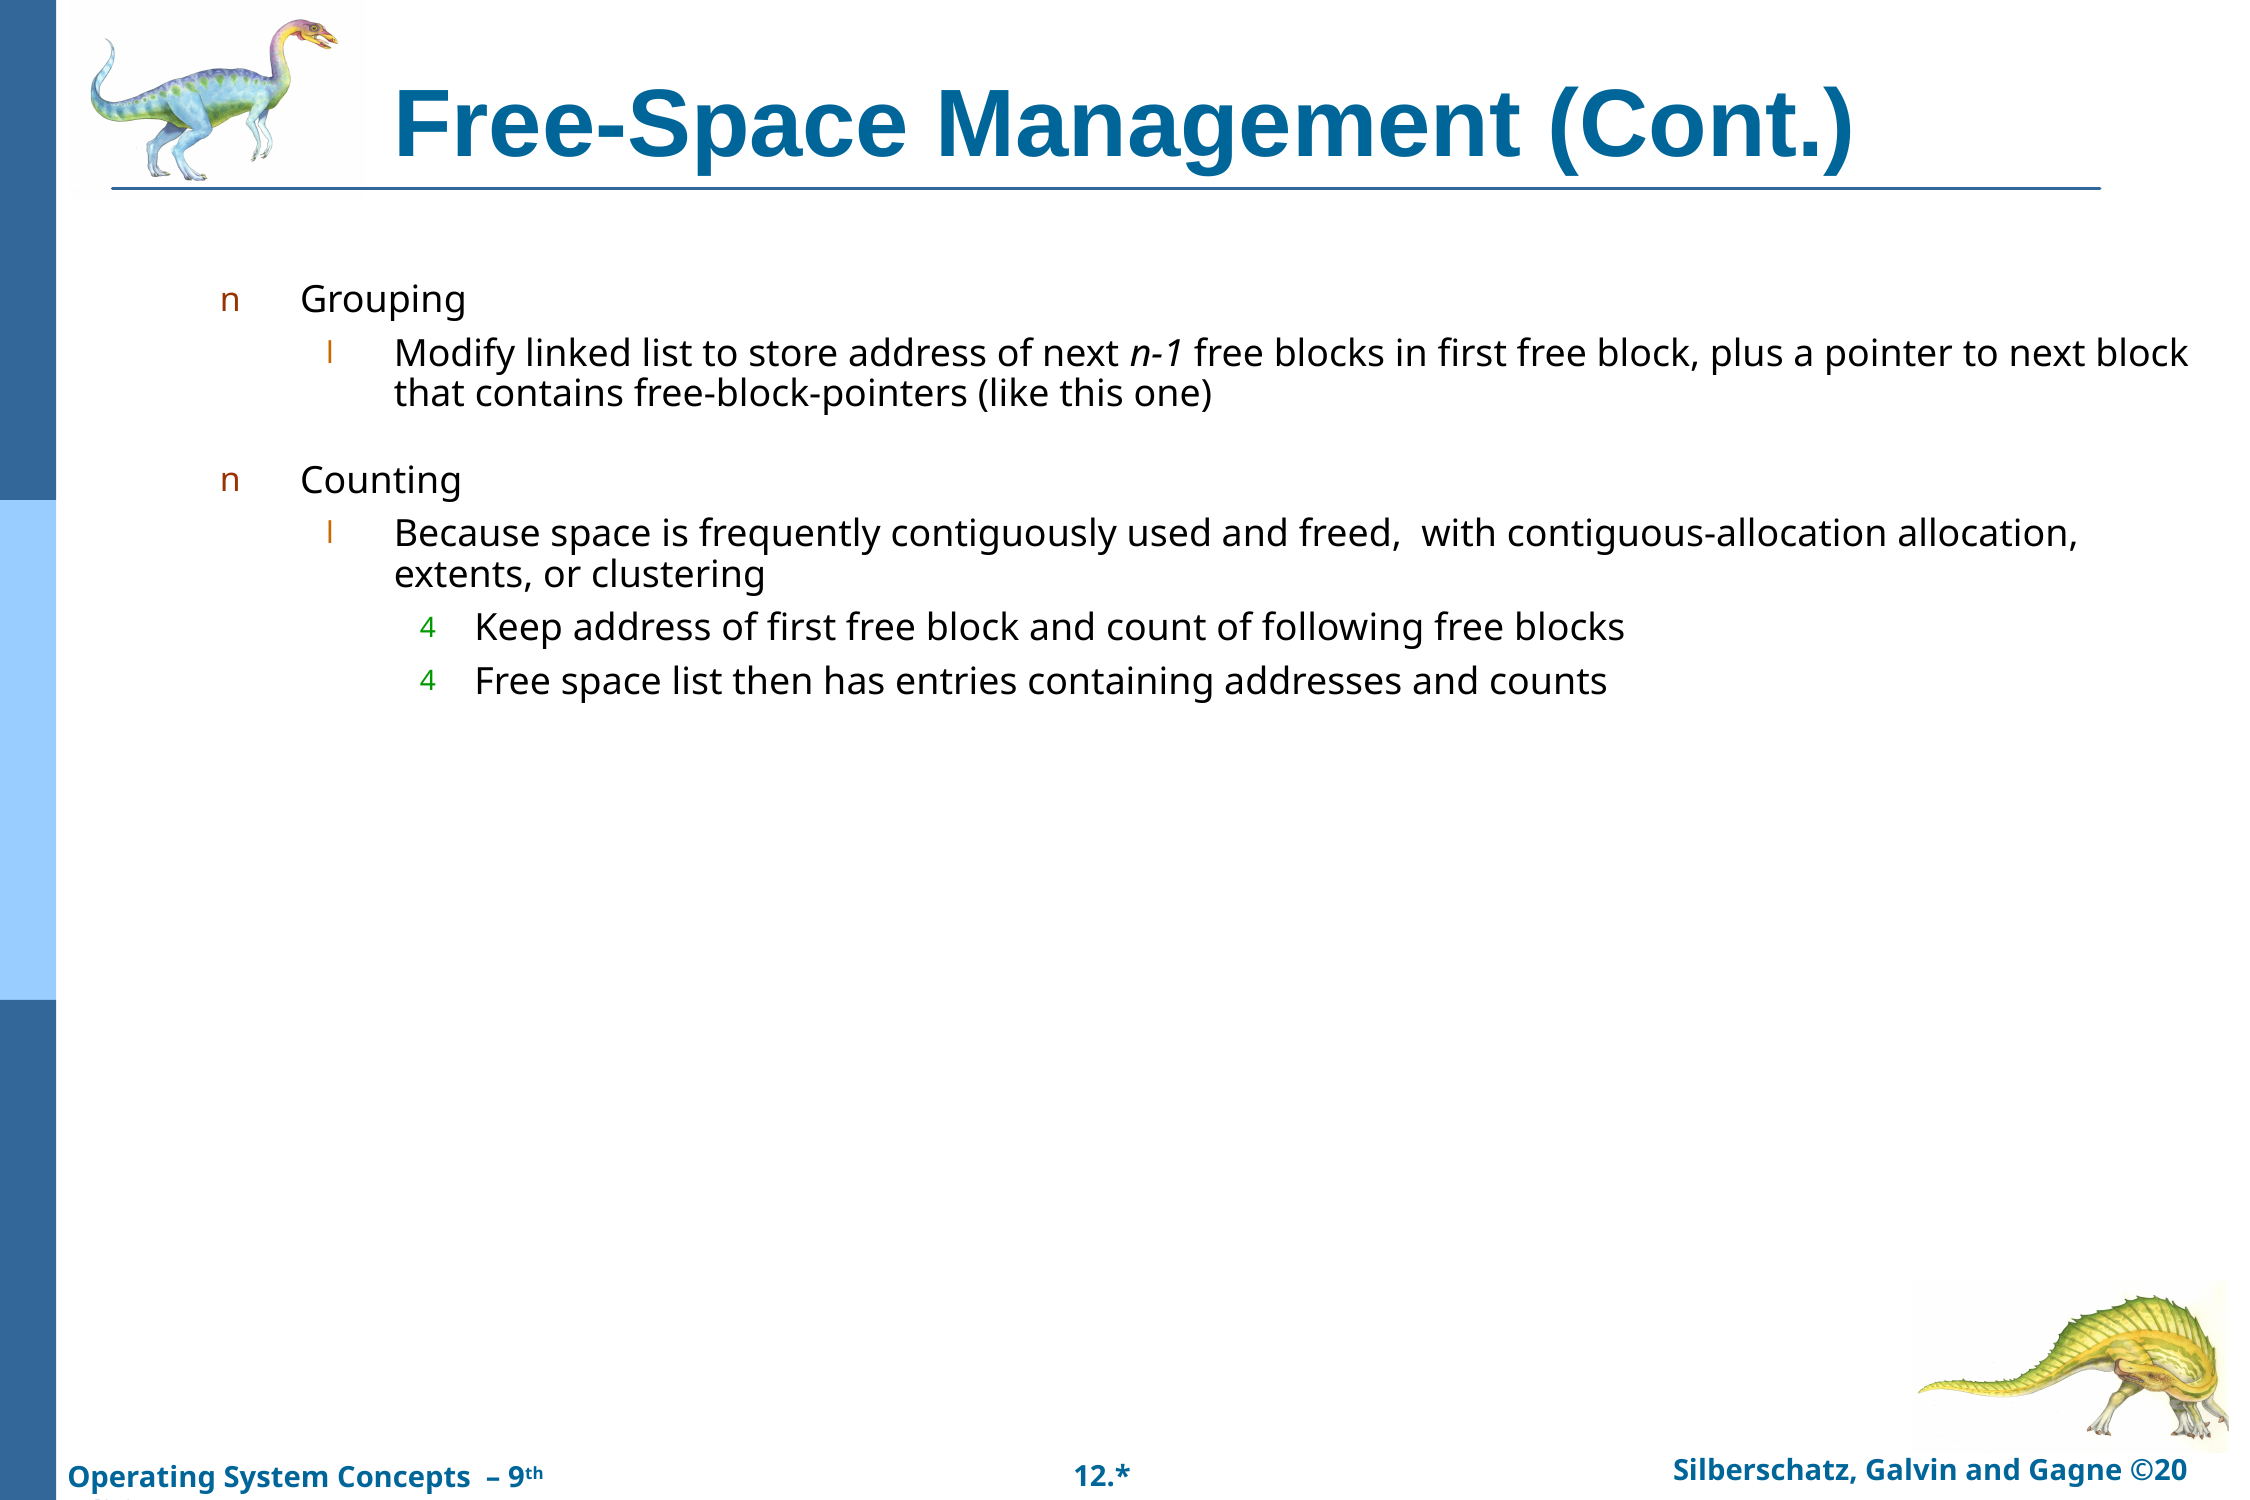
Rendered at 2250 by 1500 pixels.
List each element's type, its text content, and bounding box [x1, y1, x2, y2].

picture [70, 0, 365, 199]
title Free-Space Management (Cont.) [112, 60, 2138, 187]
picture [1913, 1279, 2229, 1453]
list Grouping Modify linked list to store address of next n-1 free blocks in first free block, plus a pointer to next block that contains free-block-pointers (like this one) Counting Because space is frequently contiguously used and freed, with contiguous-allocation allocation, extents, or clustering Keep address of first free block and count of following free blocks Free space list then has entries containing addresses and counts [198, 269, 2224, 1261]
